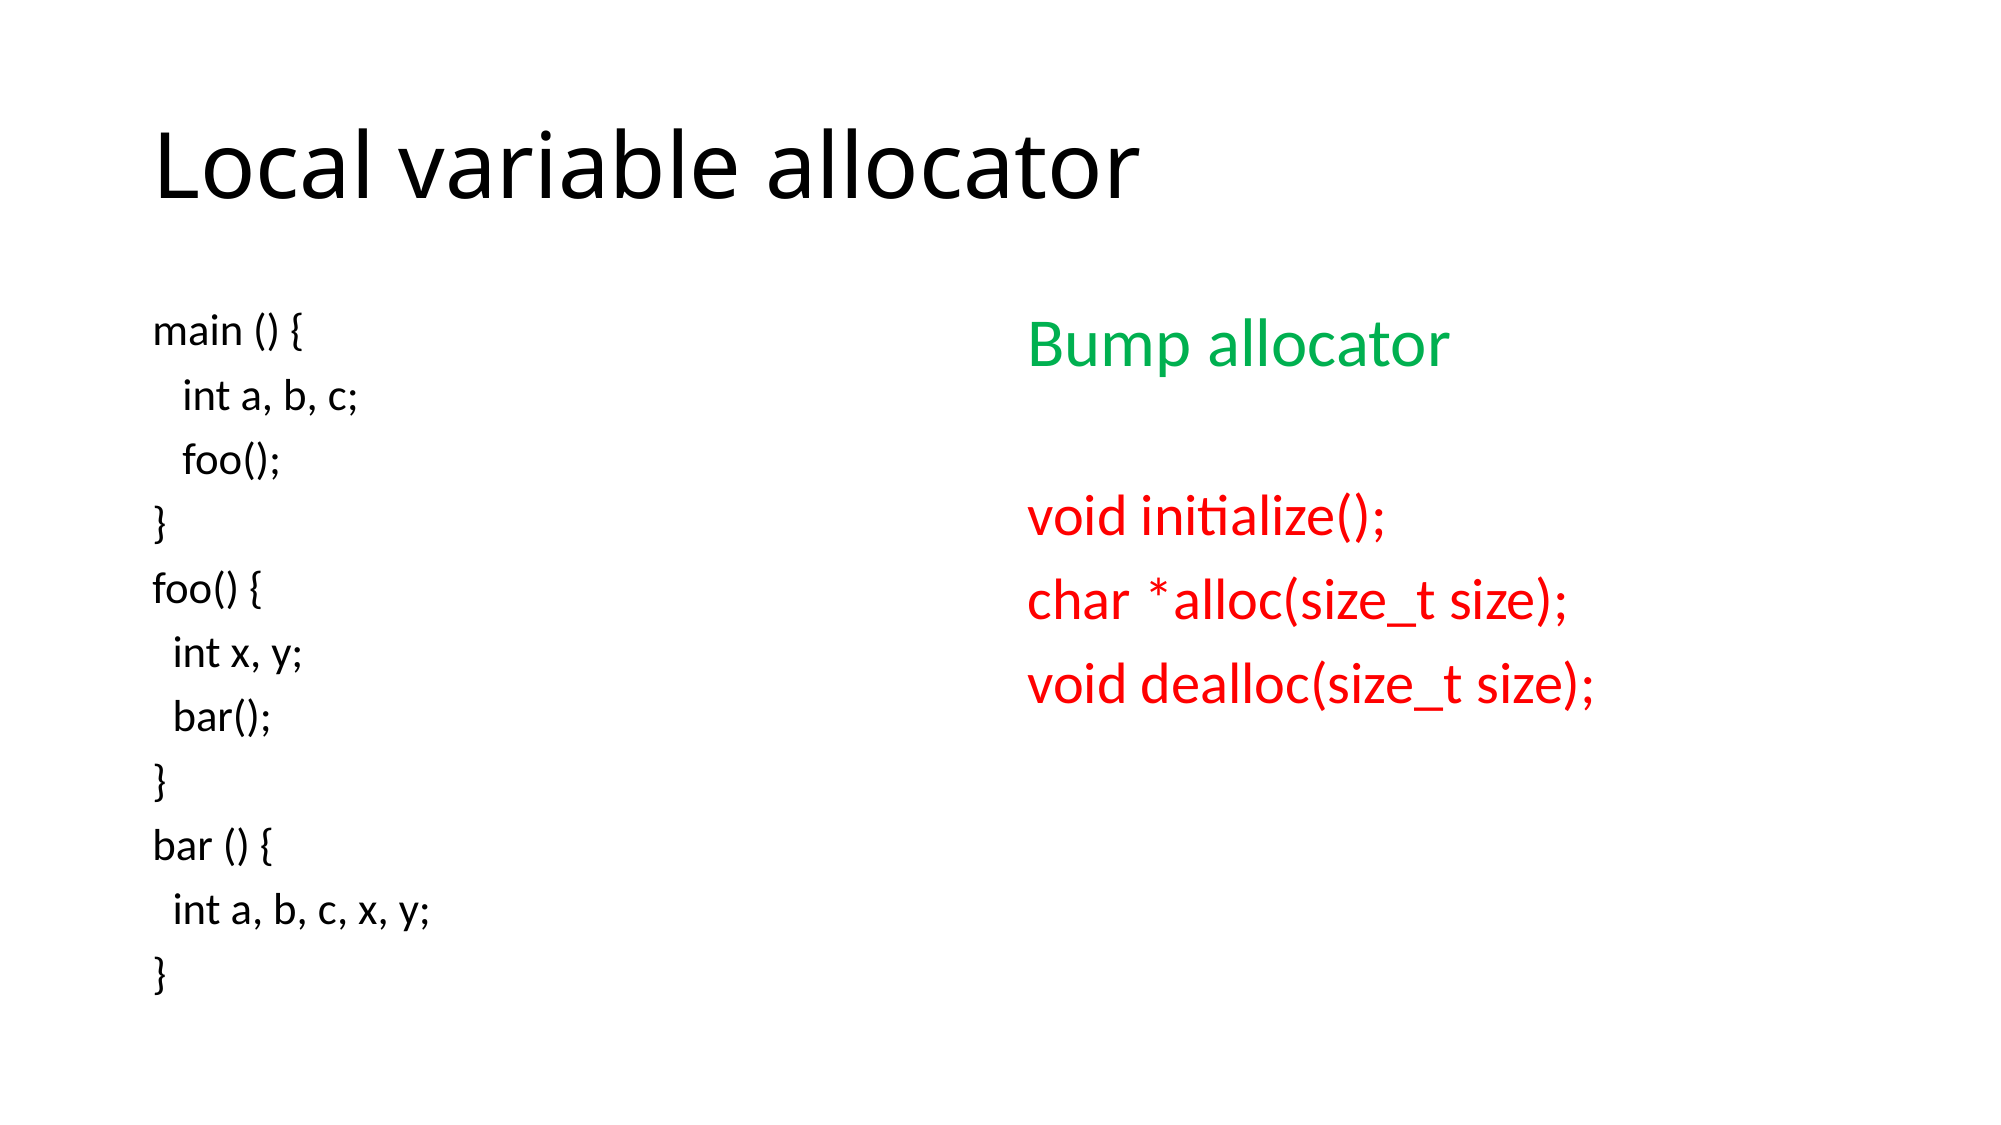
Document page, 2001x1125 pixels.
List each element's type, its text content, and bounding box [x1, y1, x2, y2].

title Local variable allocator [137, 59, 1863, 278]
list Bump allocator void initialize(); char *alloc(size_t size); void dealloc(size_t size); [1012, 299, 1863, 1014]
list main () { int a, b, c; foo(); } foo() { int x, y; bar(); } bar () { int a, b, c, x, y; } [137, 299, 988, 1014]
